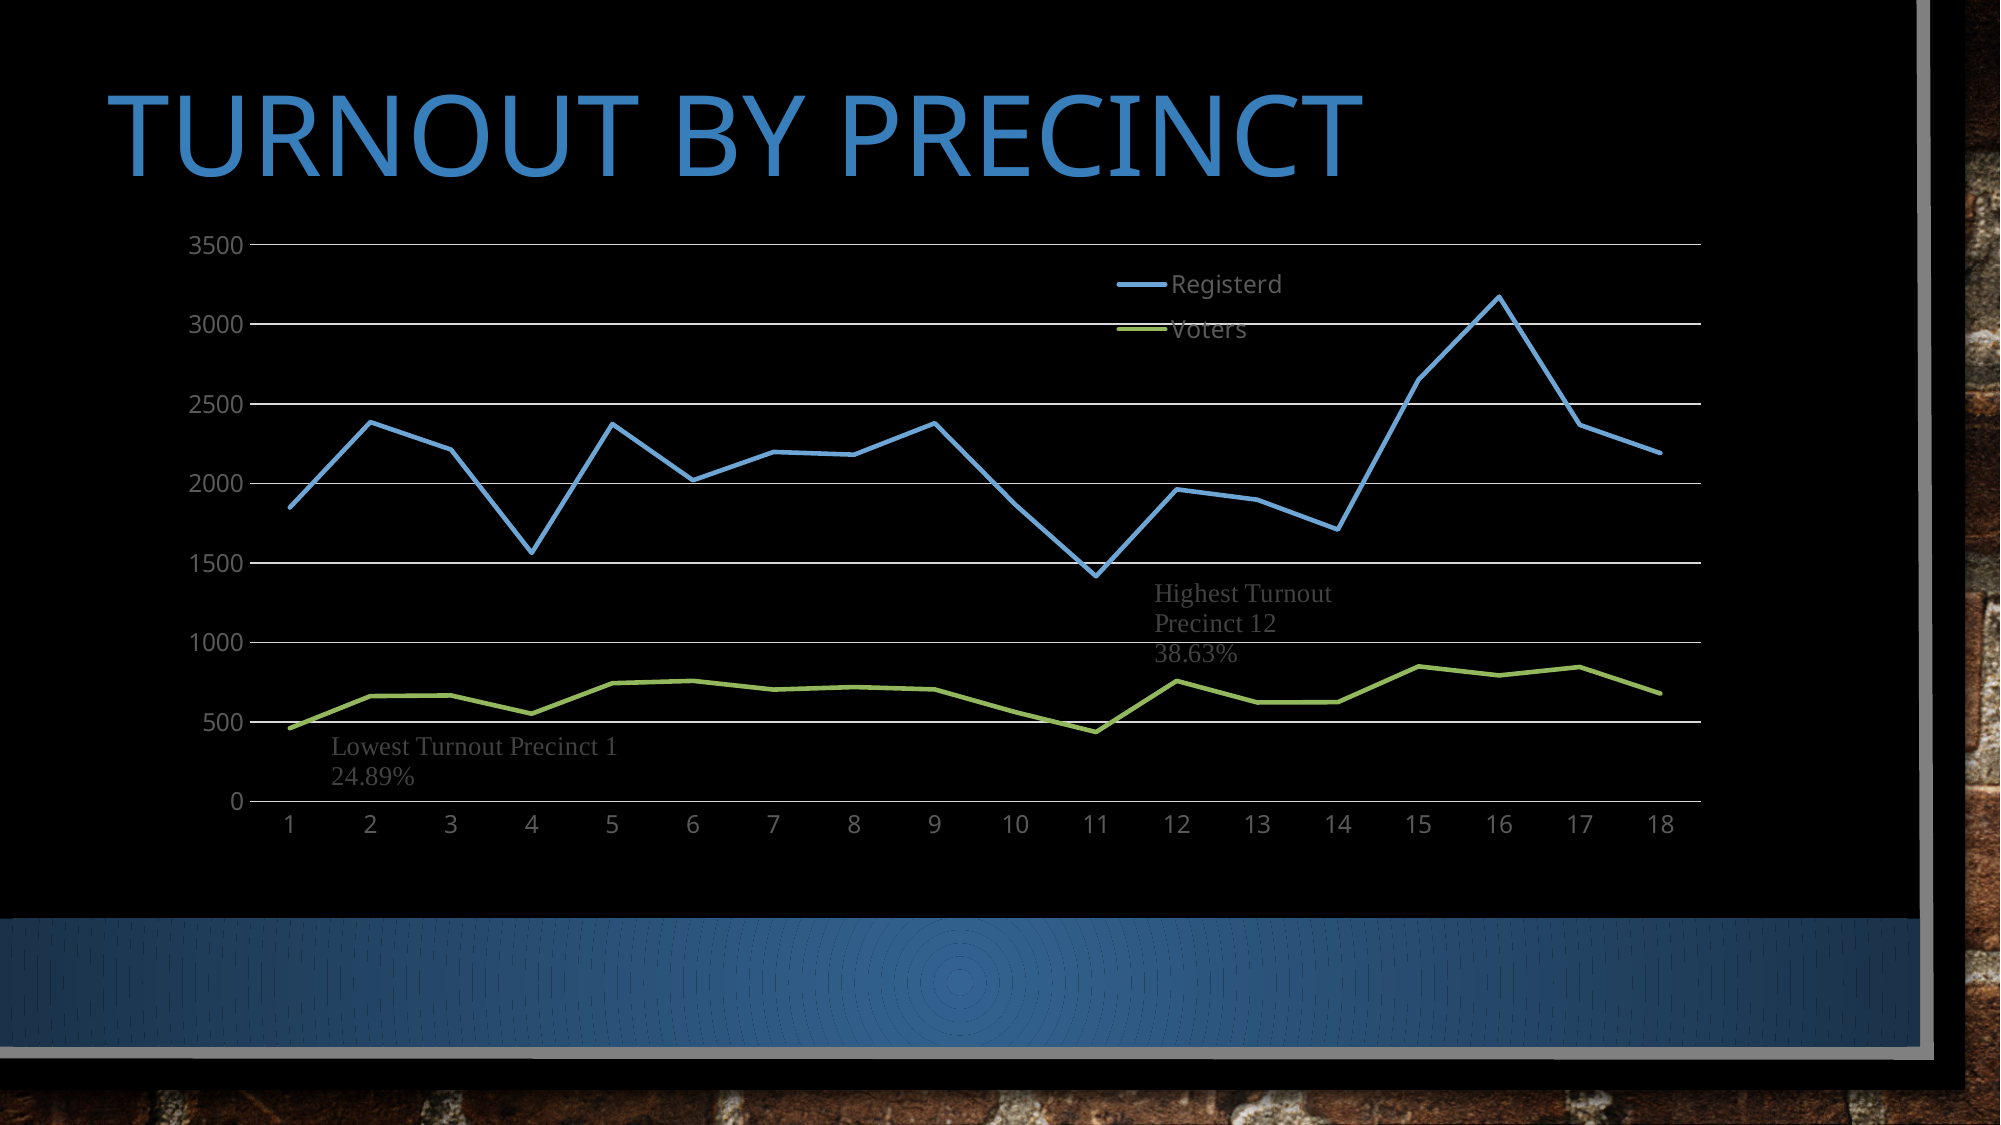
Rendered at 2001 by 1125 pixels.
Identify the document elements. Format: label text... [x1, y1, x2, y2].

picture [0, 0, 2000, 1125]
chart [187, 212, 1729, 875]
title Turnout by precinct [92, 45, 1799, 235]
